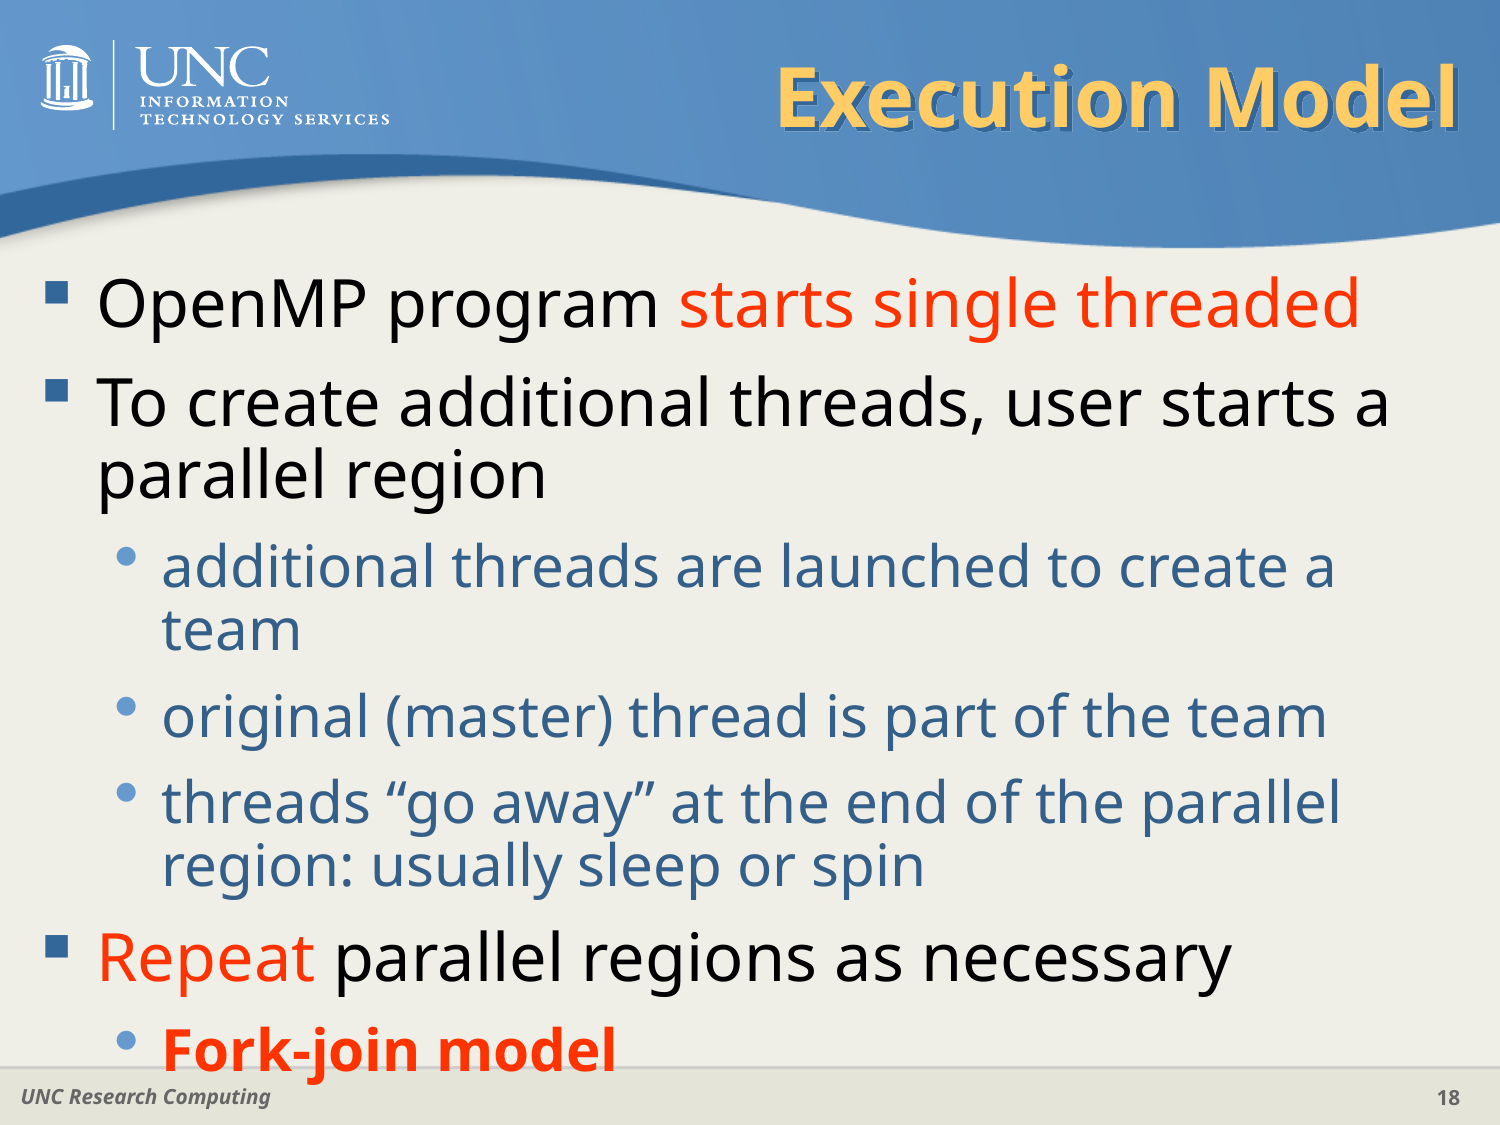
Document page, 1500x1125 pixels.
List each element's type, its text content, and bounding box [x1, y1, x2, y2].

title Execution Model [368, 7, 1476, 196]
picture [0, 0, 1500, 1125]
list OpenMP program starts single threaded To create additional threads, user starts a parallel region additional threads are launched to create a team original (master) thread is part of the team threads “go away” at the end of the parallel region: usually sleep or spin Repeat parallel regions as necessary Fork-join model [24, 262, 1488, 1051]
